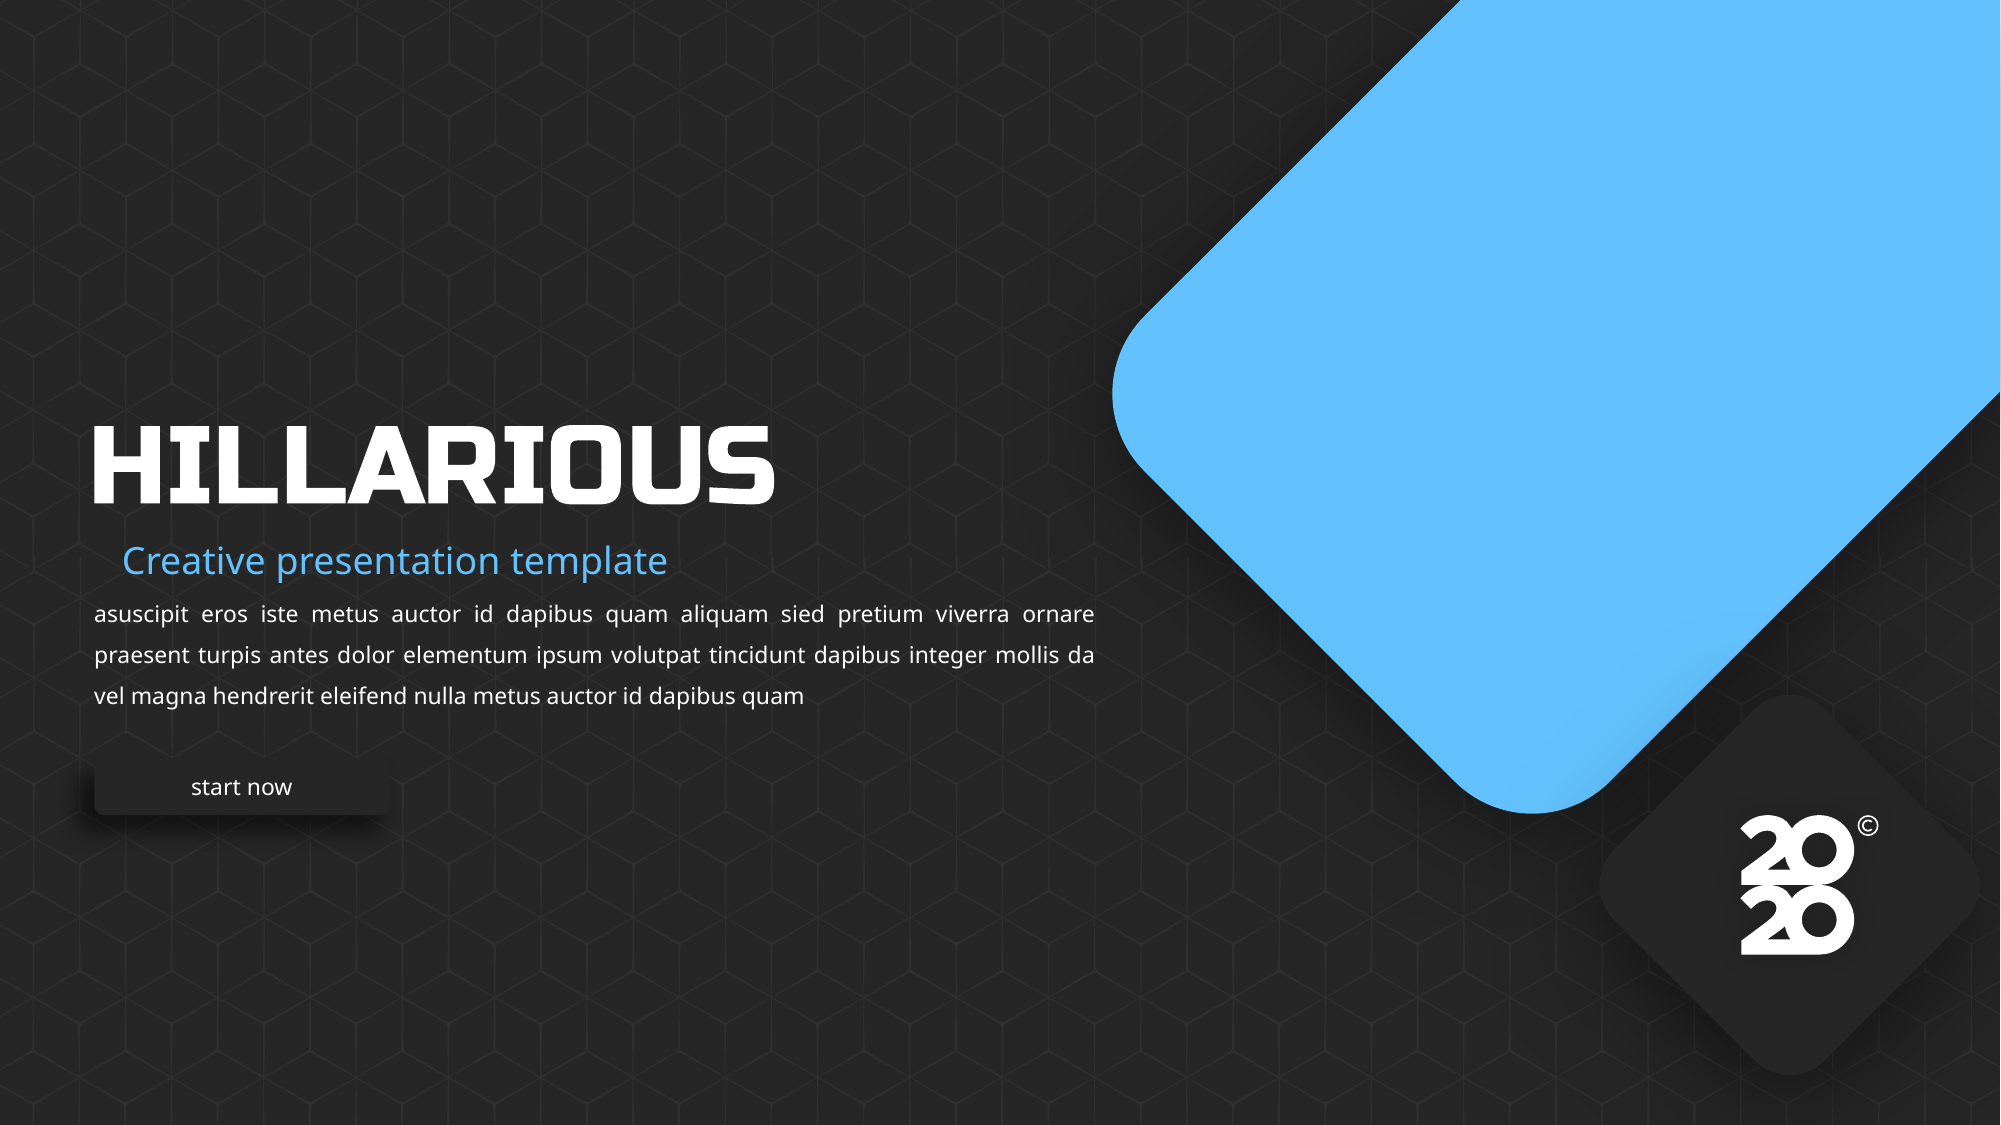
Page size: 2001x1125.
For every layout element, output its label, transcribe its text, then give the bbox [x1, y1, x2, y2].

text_box [218, 426, 278, 504]
text_box [632, 426, 701, 505]
text_box [428, 426, 497, 504]
text_box [1857, 815, 1879, 836]
text_box Creative presentation template [122, 514, 670, 582]
text_box [286, 426, 346, 504]
text_box [708, 426, 775, 505]
text_box asuscipit eros iste metus auctor id dapibus quam aliquam sied pretium viverra ornare praesent turpis antes dolor elementum ipsum volutpat tincidunt dapibus integer mollis da vel magna hendrerit eleifend nulla metus auctor id dapibus quam [94, 585, 1097, 709]
text_box [94, 426, 160, 504]
text_box [170, 426, 210, 504]
text_box [1111, 311, 1148, 477]
text_box [550, 425, 621, 505]
text_box [1598, 778, 1981, 1077]
text_box [1740, 815, 1855, 955]
picture [1148, 0, 2001, 778]
text_box [347, 426, 426, 504]
text_box [1449, 778, 1589, 815]
text_box [504, 426, 544, 504]
text_box start now [93, 756, 391, 817]
